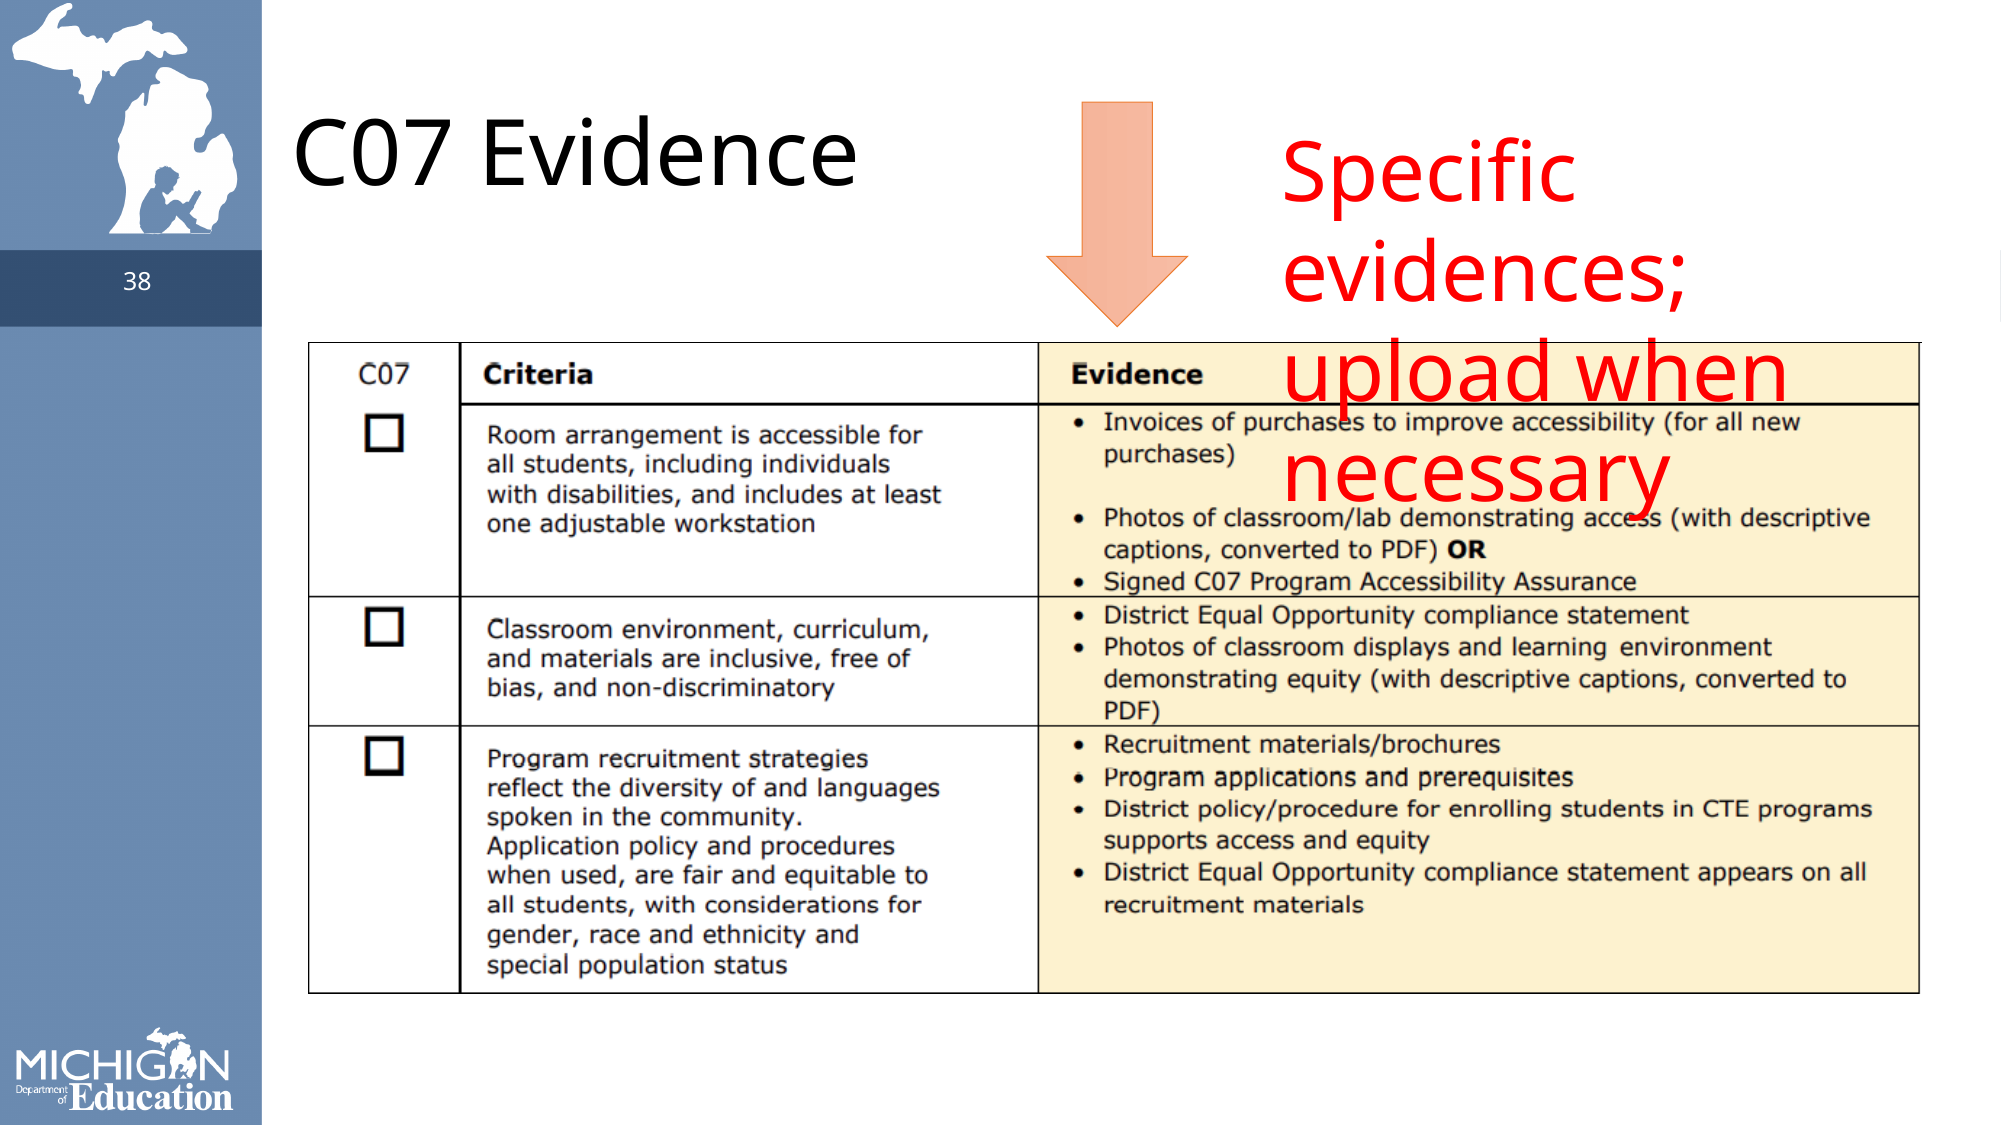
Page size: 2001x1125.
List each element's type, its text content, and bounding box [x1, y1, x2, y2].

picture [0, 0, 262, 1125]
text_box Specific evidences; upload when necessary [1267, 110, 1979, 526]
text_box [1045, 101, 1189, 328]
slide_number 38 [80, 252, 195, 313]
title C07 Evidence [276, 59, 1863, 253]
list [308, 343, 1923, 994]
